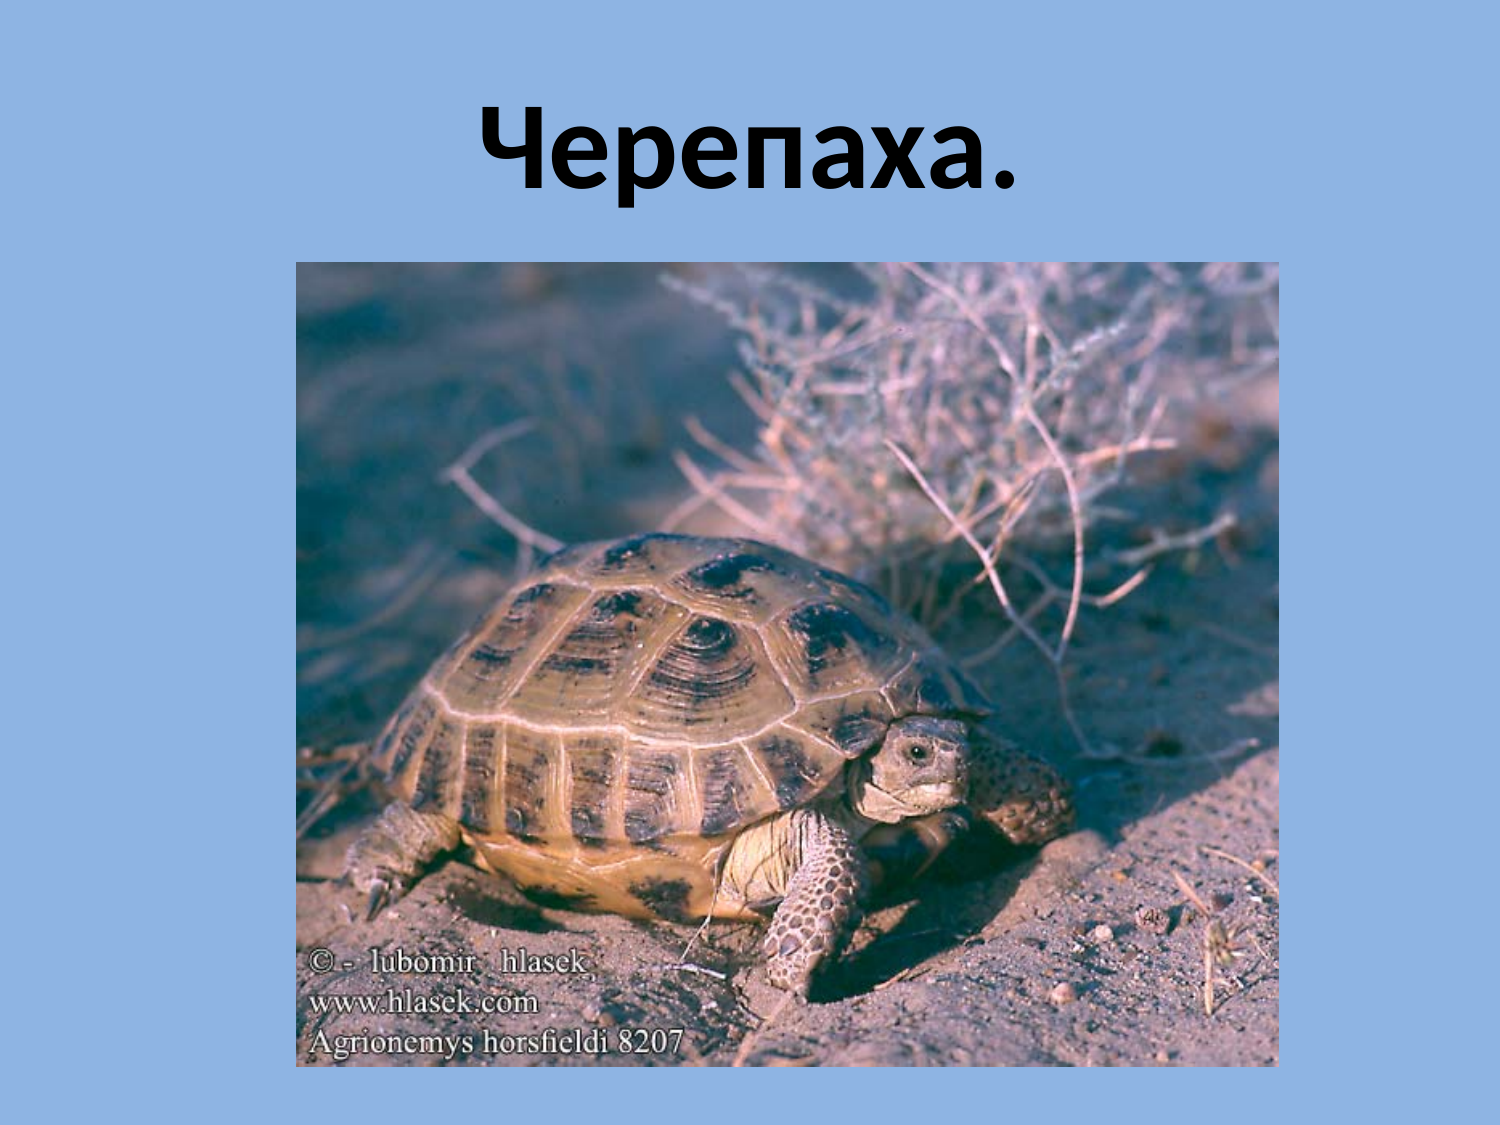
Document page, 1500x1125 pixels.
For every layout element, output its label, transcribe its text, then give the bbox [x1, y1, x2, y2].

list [296, 262, 1279, 1067]
title Черепаха. [75, 45, 1425, 233]
